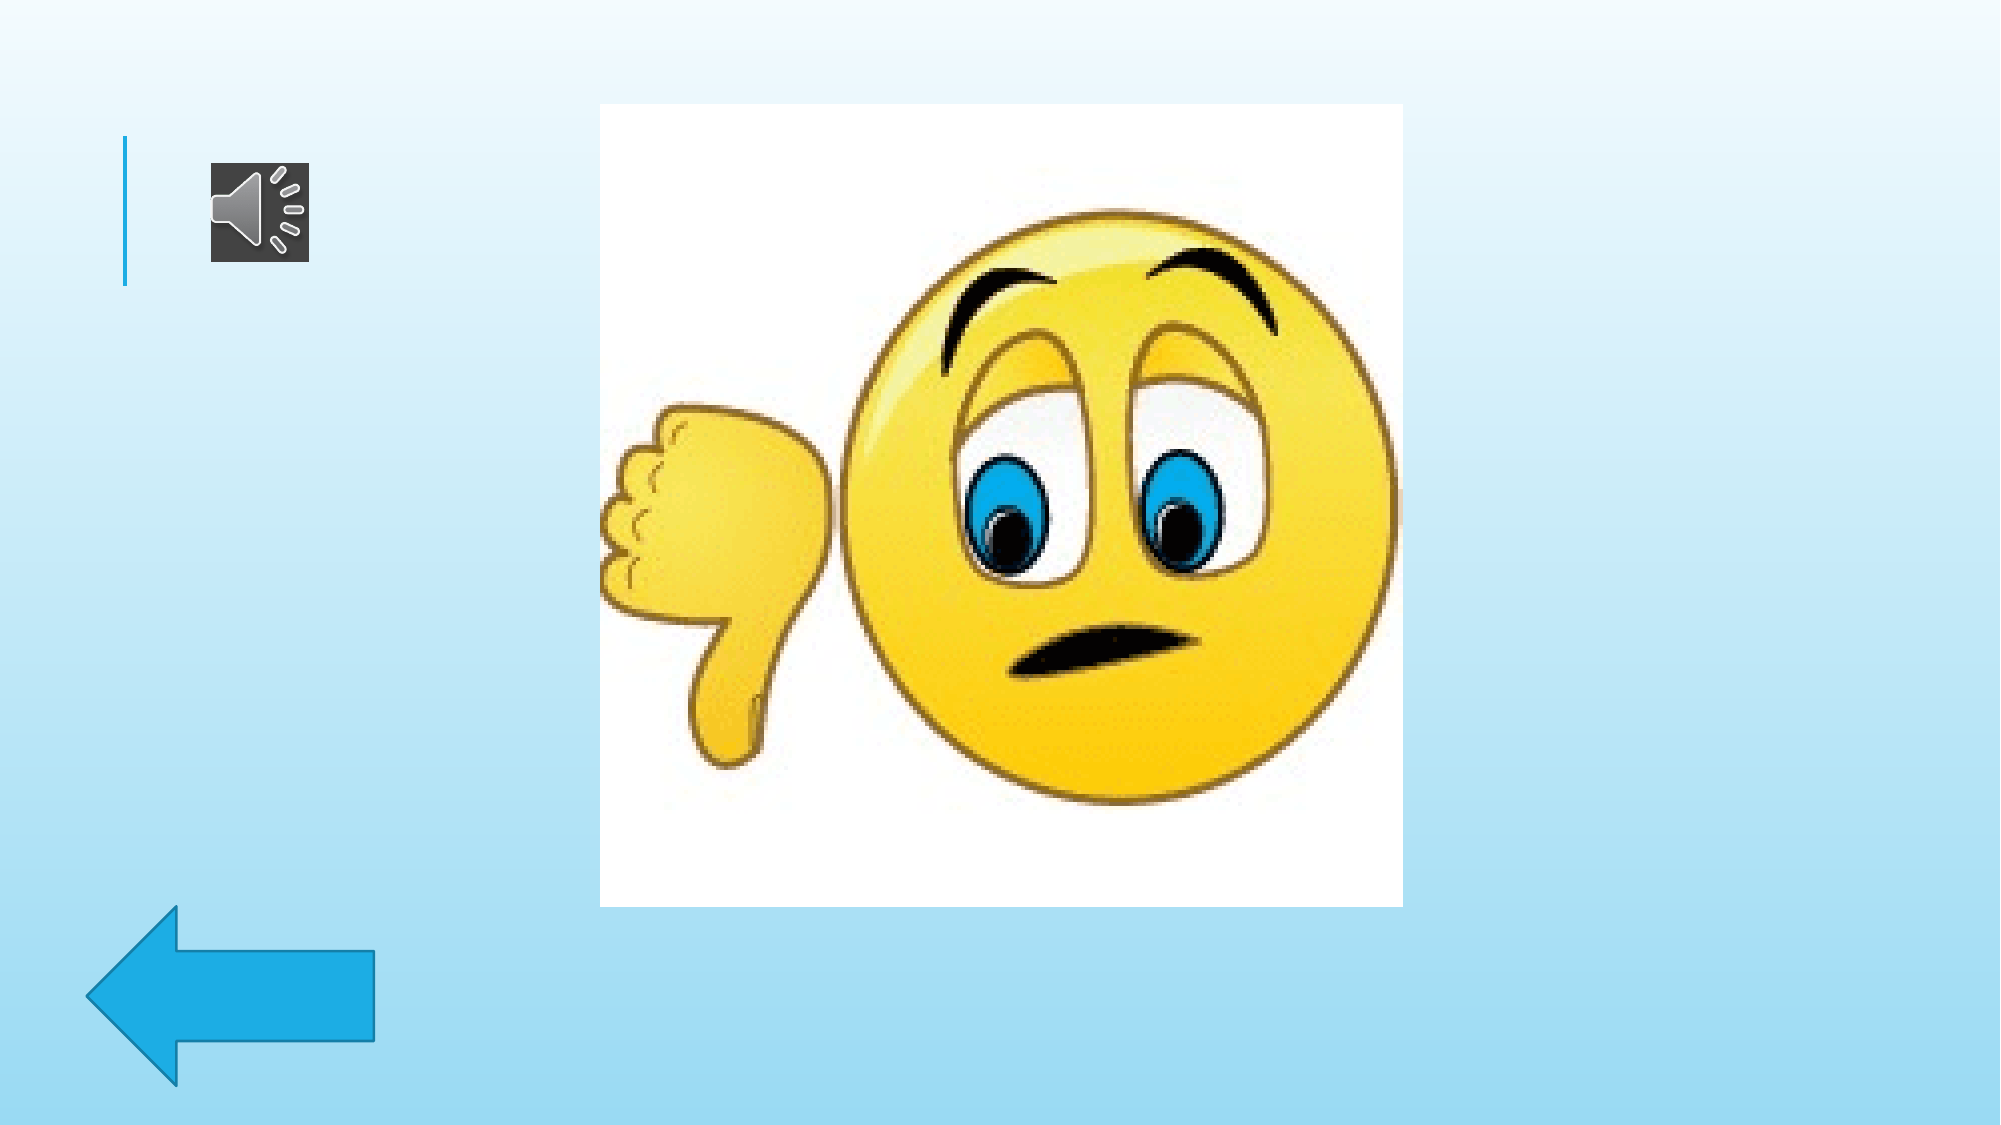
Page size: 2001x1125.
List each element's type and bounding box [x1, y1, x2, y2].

text_box [85, 905, 376, 1088]
picture [209, 162, 311, 263]
picture [600, 103, 1404, 907]
